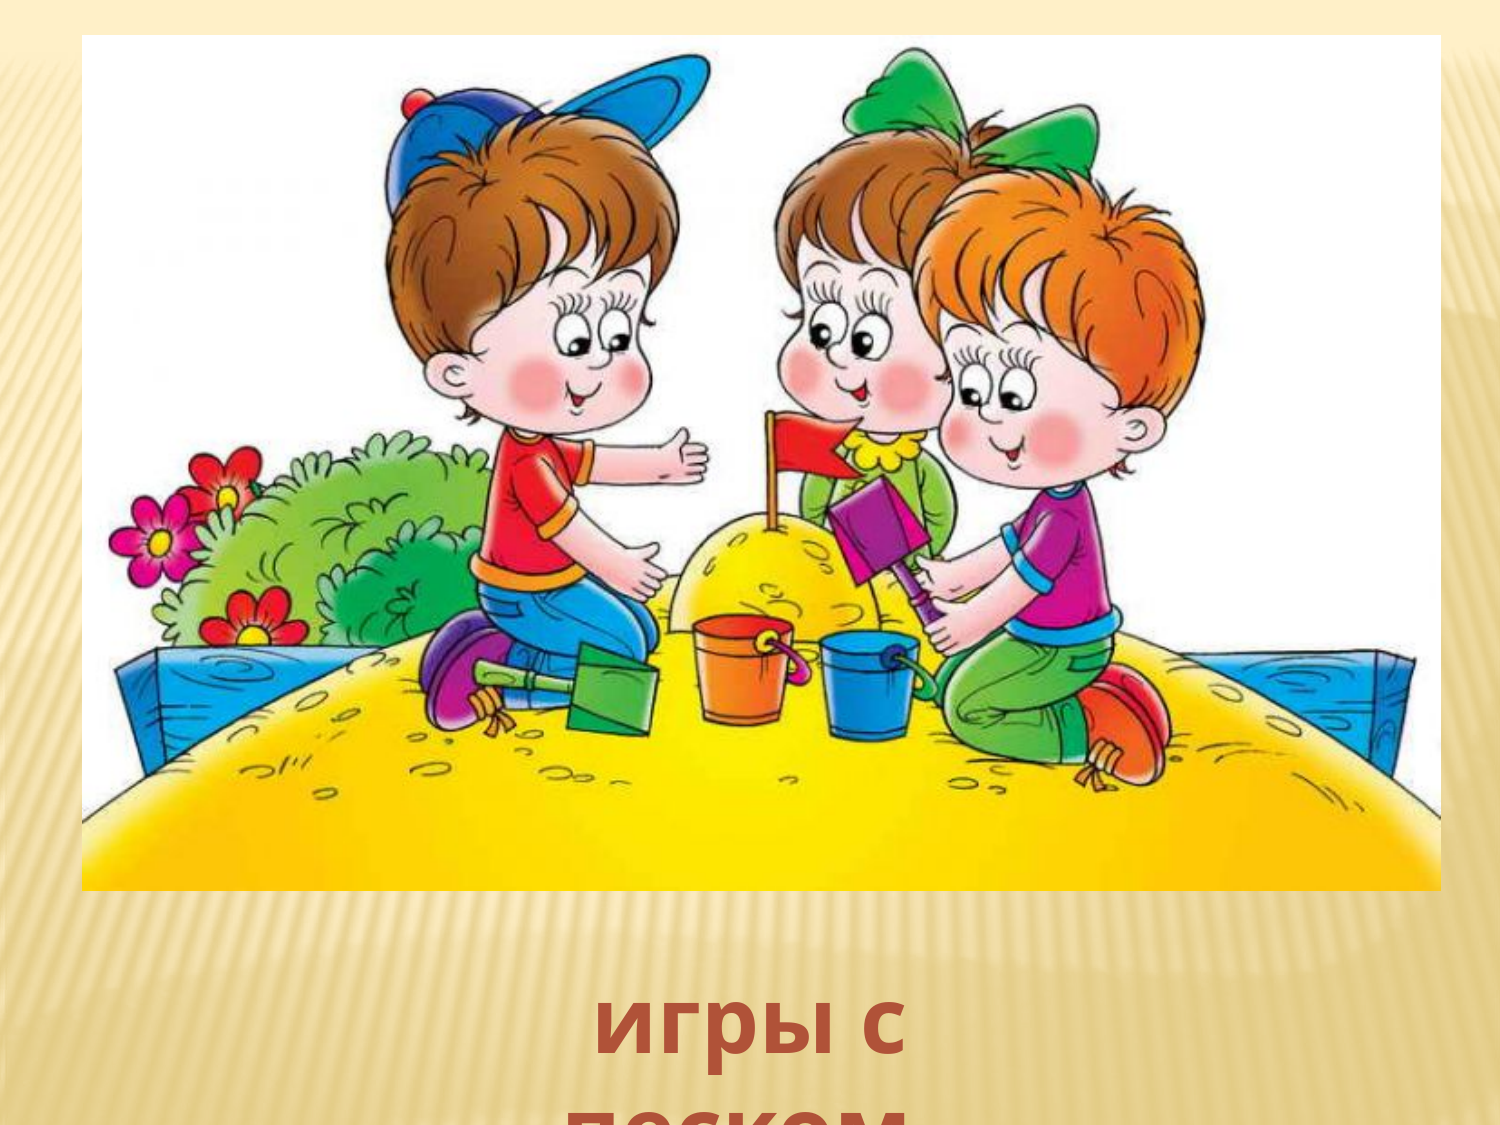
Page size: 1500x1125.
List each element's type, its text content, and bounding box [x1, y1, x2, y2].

text_box игры с песком, [390, 953, 1110, 1125]
picture [81, 34, 1441, 891]
